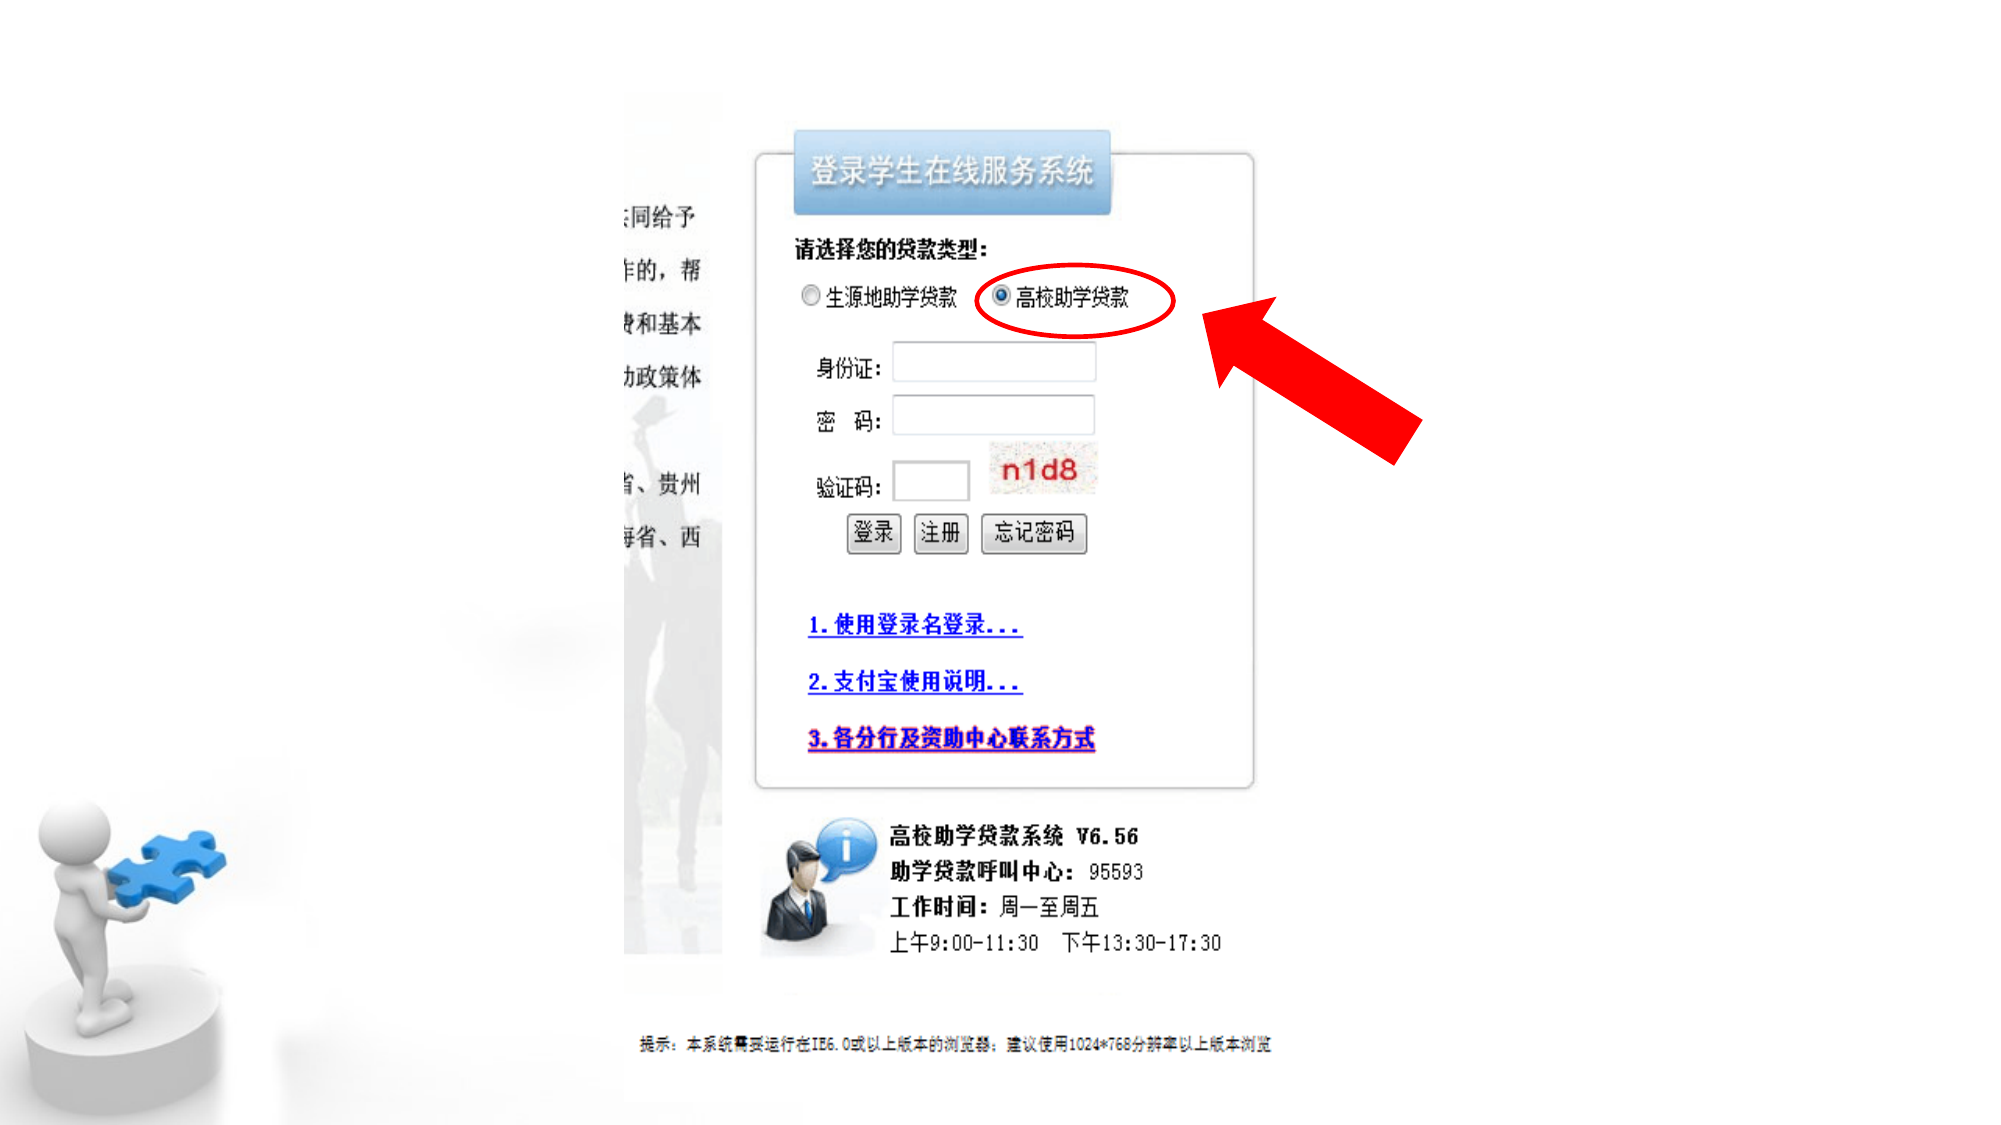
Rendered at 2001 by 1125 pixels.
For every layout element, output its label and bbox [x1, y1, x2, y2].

picture [0, 0, 1595, 1125]
